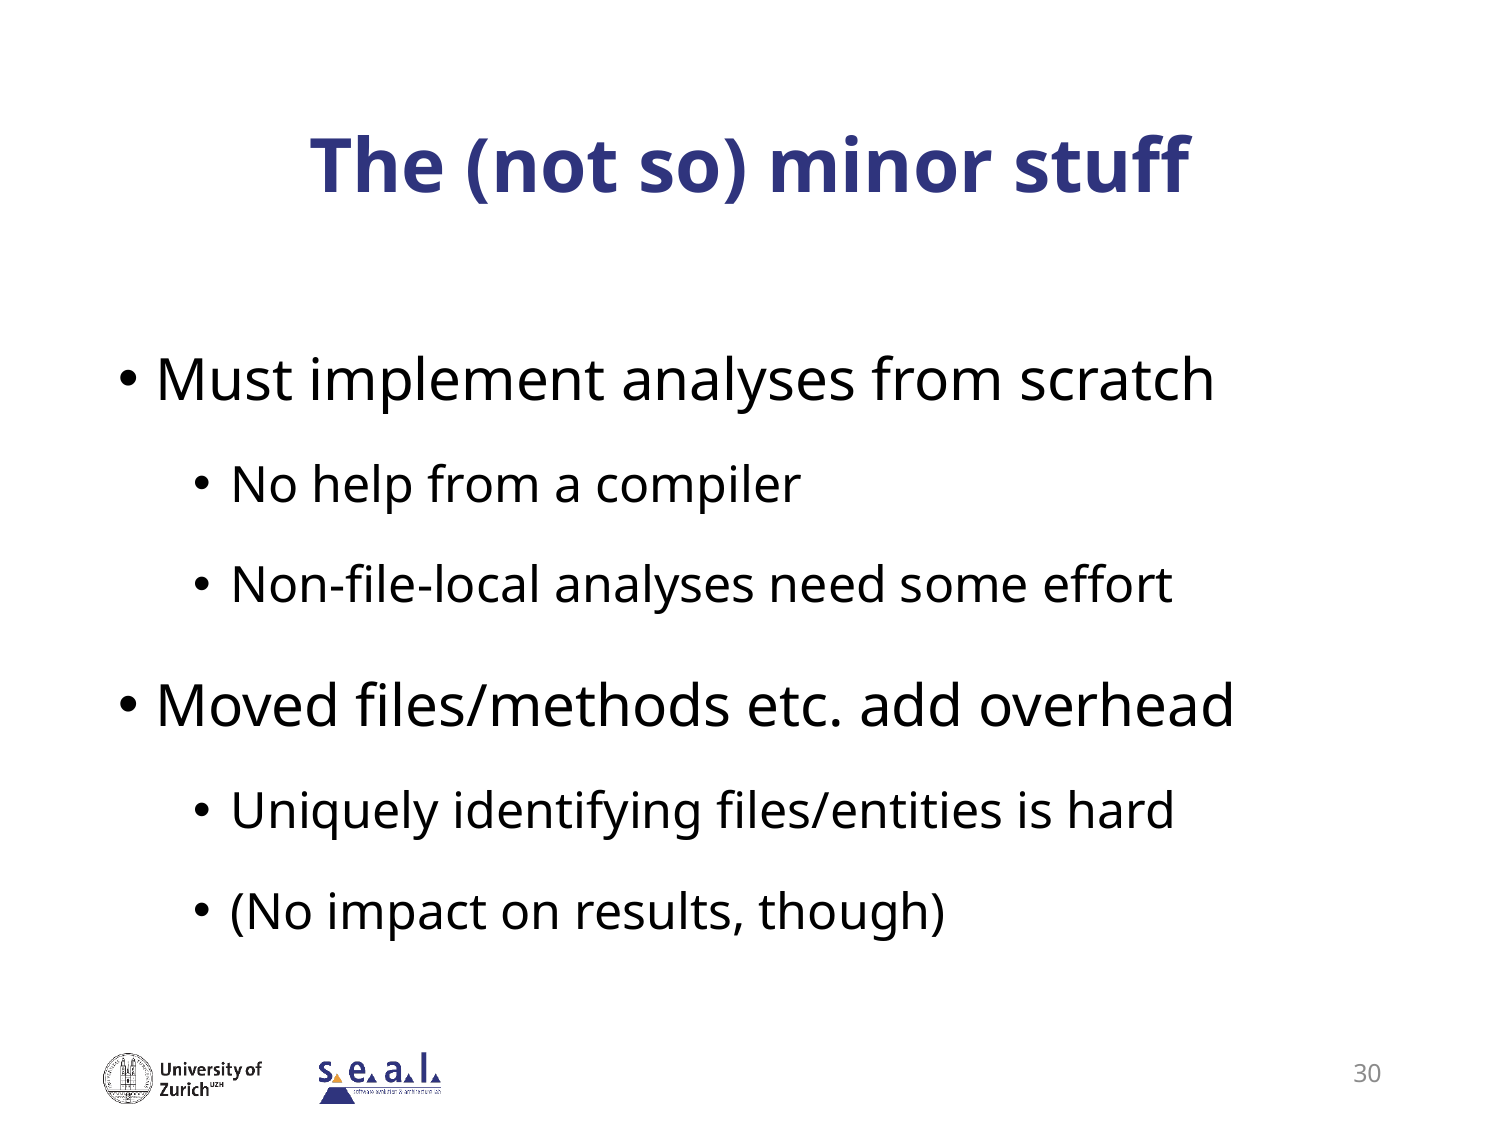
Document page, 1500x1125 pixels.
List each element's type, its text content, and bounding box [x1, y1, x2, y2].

picture [319, 1052, 441, 1104]
slide_number 30 [1059, 1042, 1397, 1103]
list Must implement analyses from scratch No help from a compiler Non-file-local analyses need some effort Moved files/methods etc. add overhead Uniquely identifying files/entities is hard (No impact on results, though) [103, 299, 1397, 1014]
picture [103, 1052, 262, 1104]
title The (not so) minor stuff [103, 59, 1397, 278]
